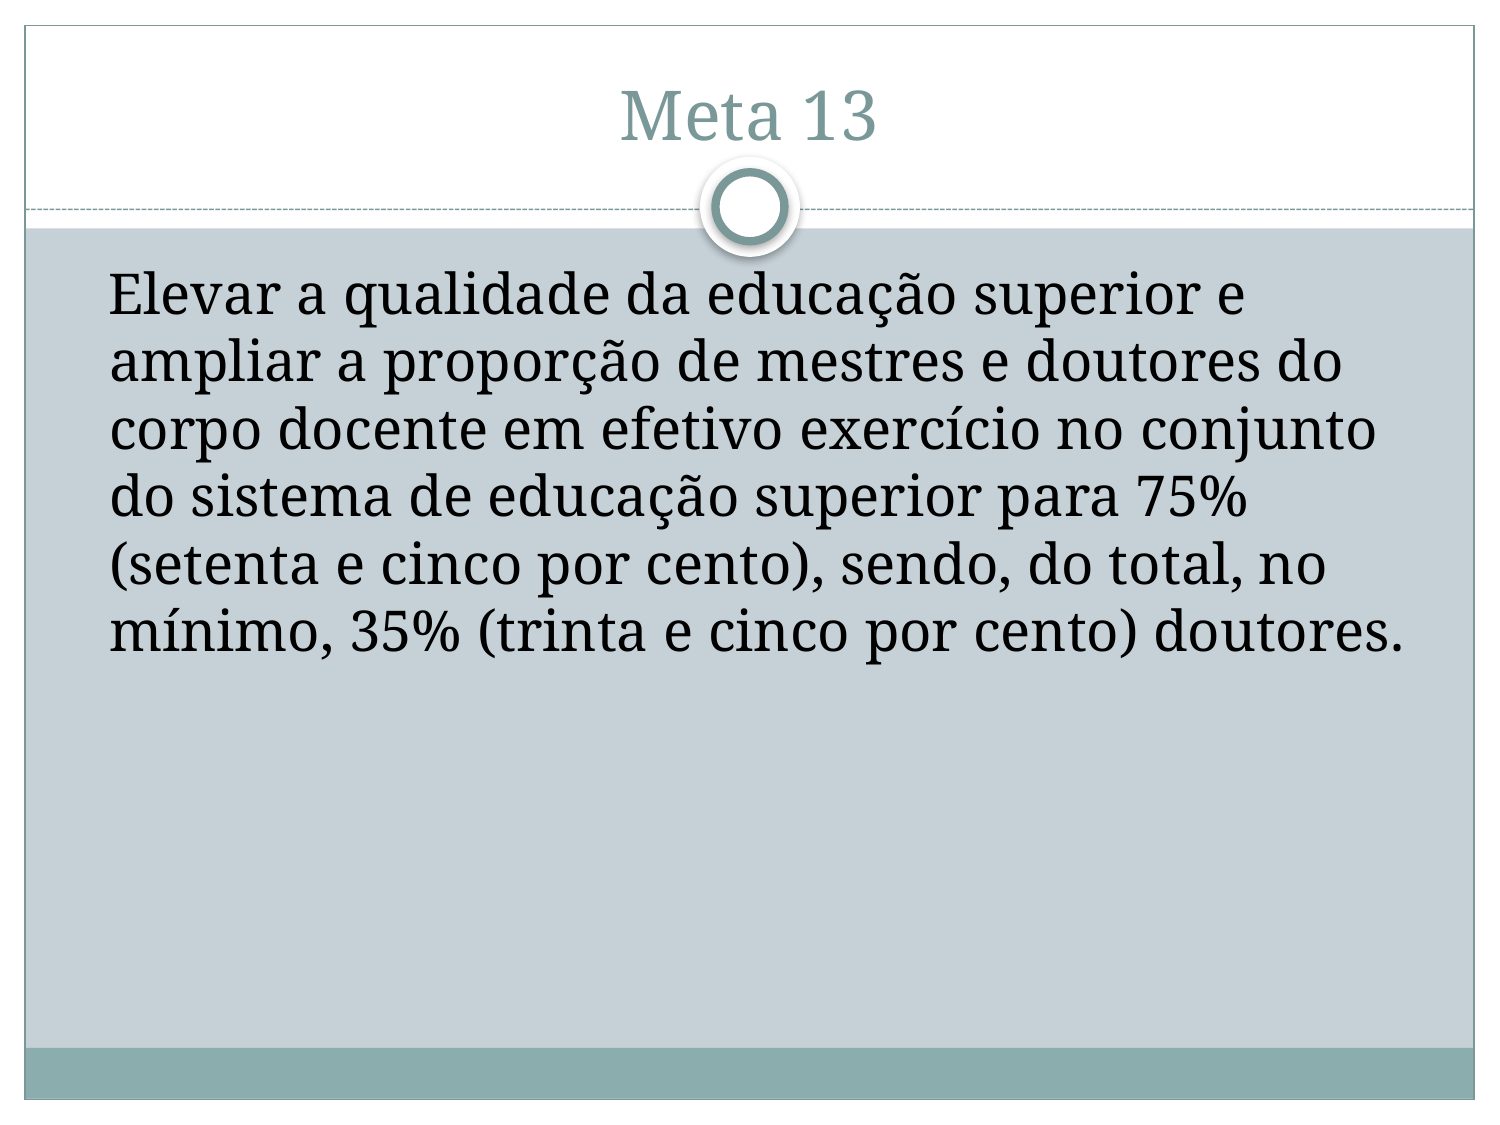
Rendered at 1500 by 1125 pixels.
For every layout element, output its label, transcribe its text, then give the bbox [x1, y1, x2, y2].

list Elevar a qualidade da educação superior e ampliar a proporção de mestres e doutores do corpo docente em efetivo exercício no conjunto do sistema de educação superior para 75% (setenta e cinco por cento), sendo, do total, no mínimo, 35% (trinta e cinco por cento) doutores. [49, 250, 1445, 1001]
title Meta 13 [49, 37, 1450, 162]
